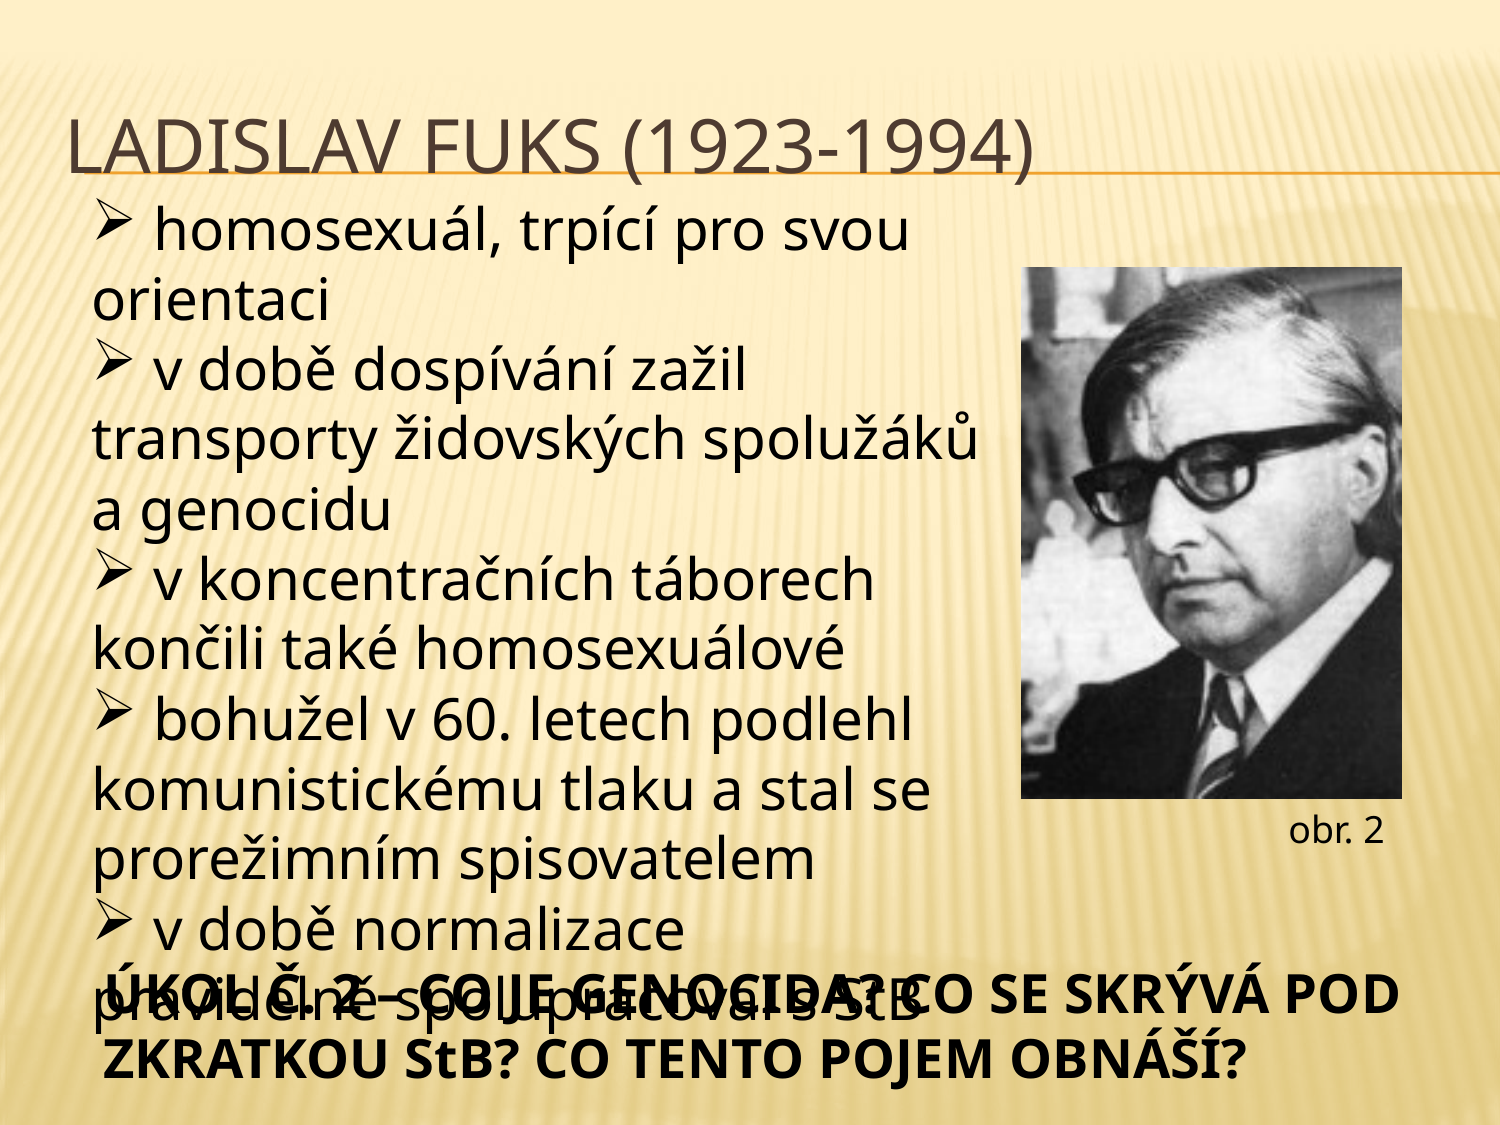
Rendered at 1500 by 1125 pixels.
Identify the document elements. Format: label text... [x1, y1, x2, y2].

text_box homosexuál, trpící pro svou orientaci v době dospívání zažil transporty židovských spolužáků a genocidu v koncentračních táborech končili také homosexuálové bohužel v 60. letech podlehl komunistickému tlaku a stal se prorežimním spisovatelem v době normalizace pravidelně spolupracoval s StB [76, 184, 998, 1039]
text_box obr. 2 [1198, 815, 1400, 859]
picture [1021, 266, 1402, 799]
title ladislav fuks (1923-1994) [49, 75, 1475, 213]
text_box ÚKOL Č. 2 – CO JE GENOCIDA? CO SE SKRÝVÁ POD ZKRATKOU StB? CO TENTO POJEM OBNÁŠÍ? [88, 952, 1424, 1097]
